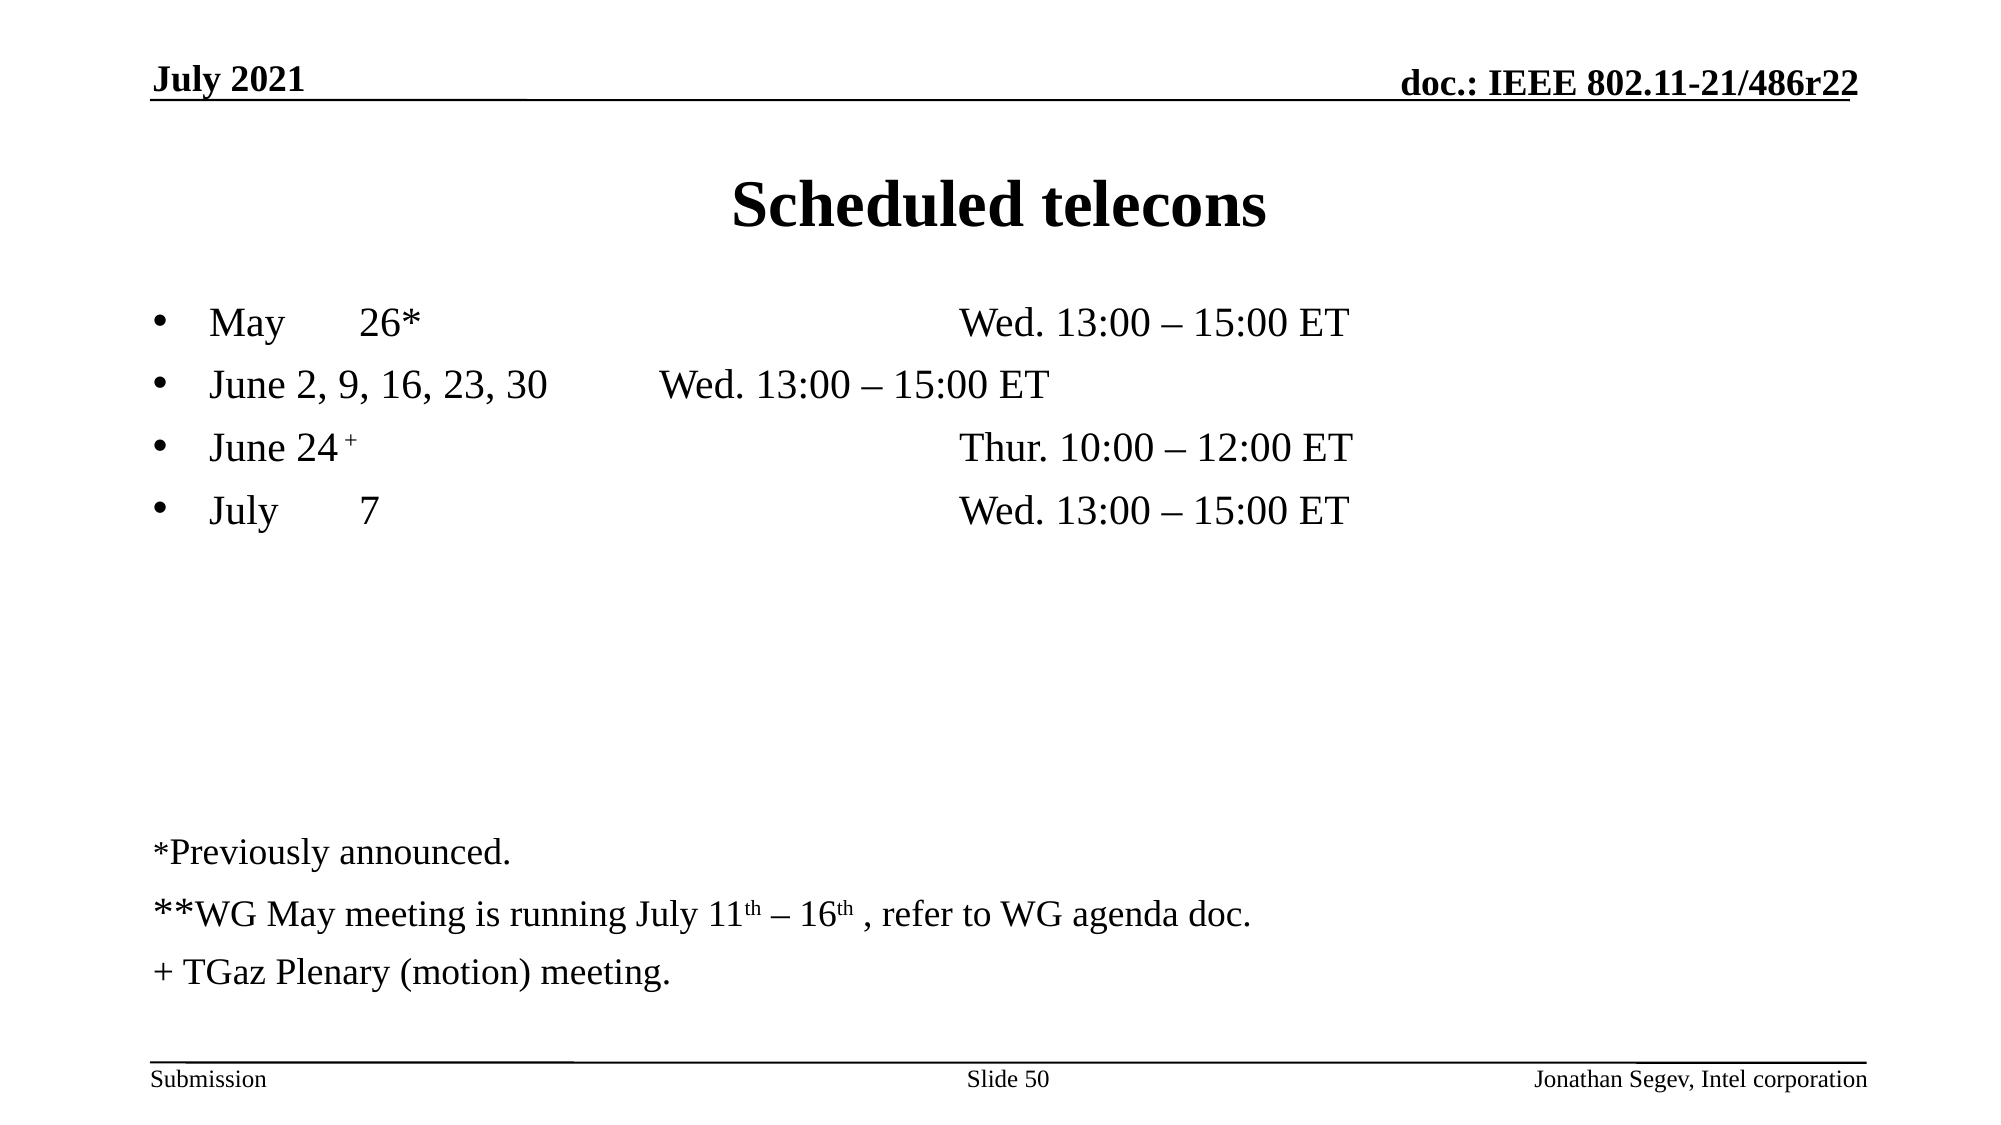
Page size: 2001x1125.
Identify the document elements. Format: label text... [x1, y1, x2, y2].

list May 26* Wed. 13:00 – 15:00 ET June 2, 9, 16, 23, 30 Wed. 13:00 – 15:00 ET June 24 + Thur. 10:00 – 12:00 ET July 7 Wed. 13:00 – 15:00 ET *Previously announced. **WG May meeting is running July 11th – 16th , refer to WG agenda doc. + TGaz Plenary (motion) meeting. [137, 286, 1838, 1000]
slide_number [152, 54, 563, 100]
slide_number Slide 50 [950, 1061, 1067, 1123]
title Scheduled telecons [149, 112, 1850, 288]
footer Jonathan Segev, Intel corporation [1171, 1061, 1869, 1093]
